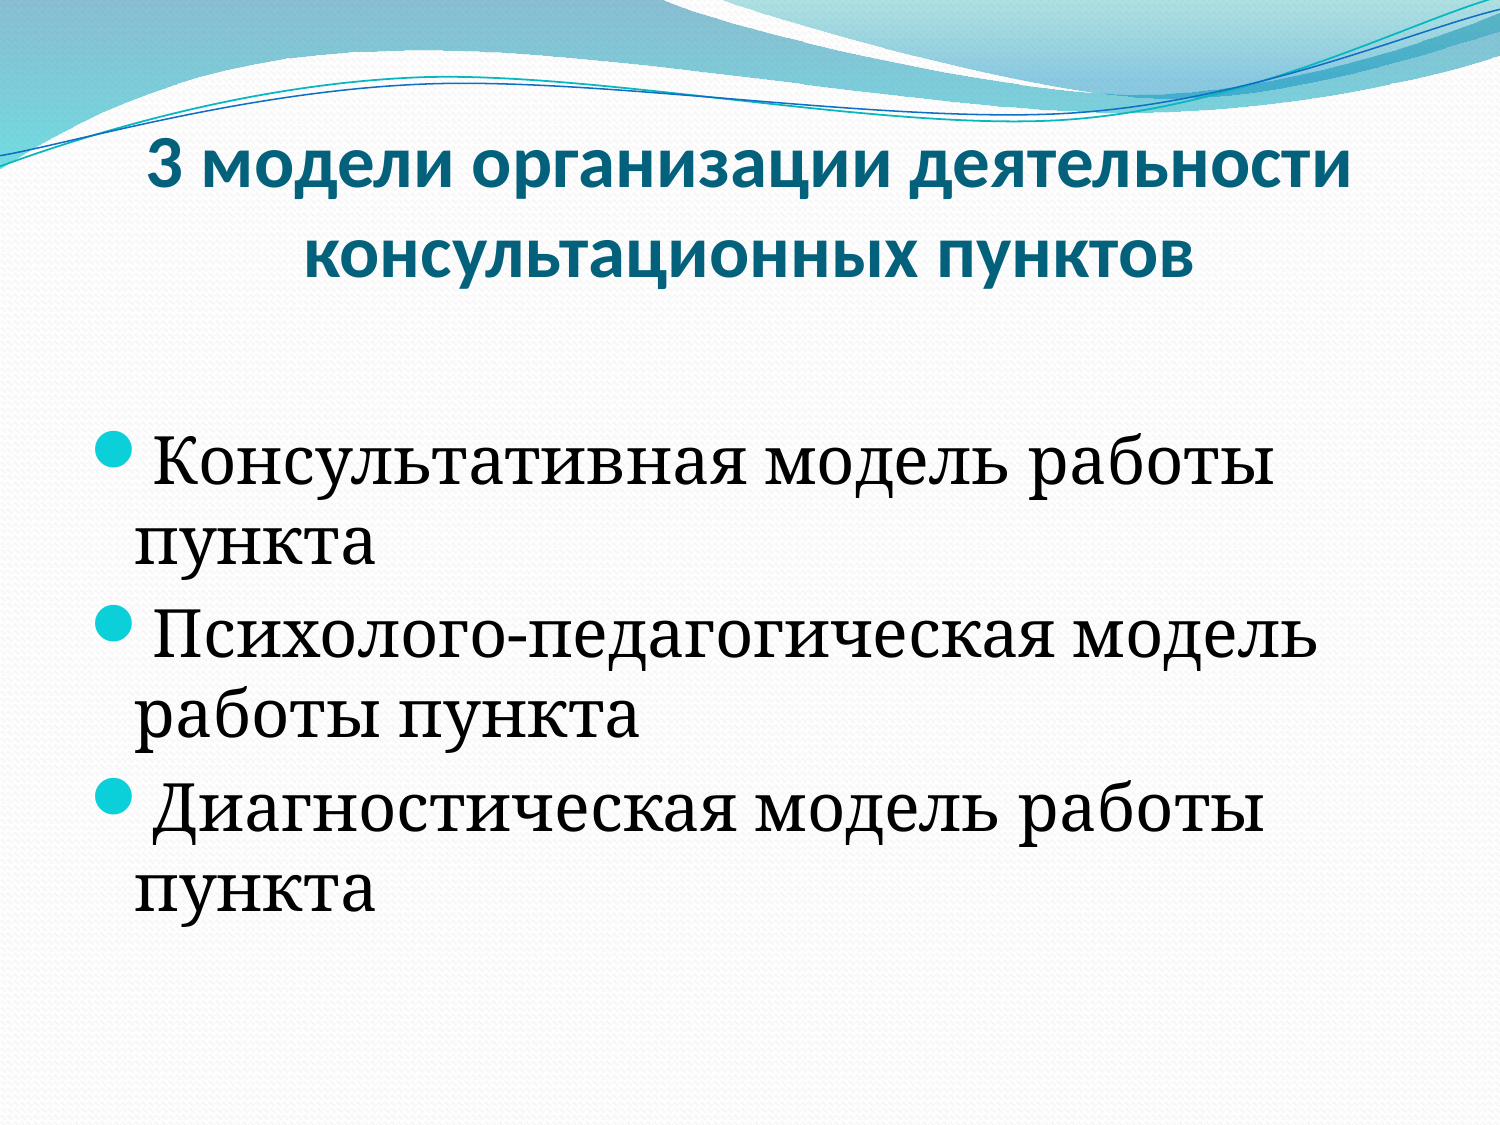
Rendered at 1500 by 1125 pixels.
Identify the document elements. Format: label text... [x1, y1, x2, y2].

title 3 модели организации деятельности консультационных пунктов [75, 128, 1425, 293]
list Консультативная модель работы пункта Психолого-педагогическая модель работы пункта Диагностическая модель работы пункта [75, 410, 1425, 1038]
